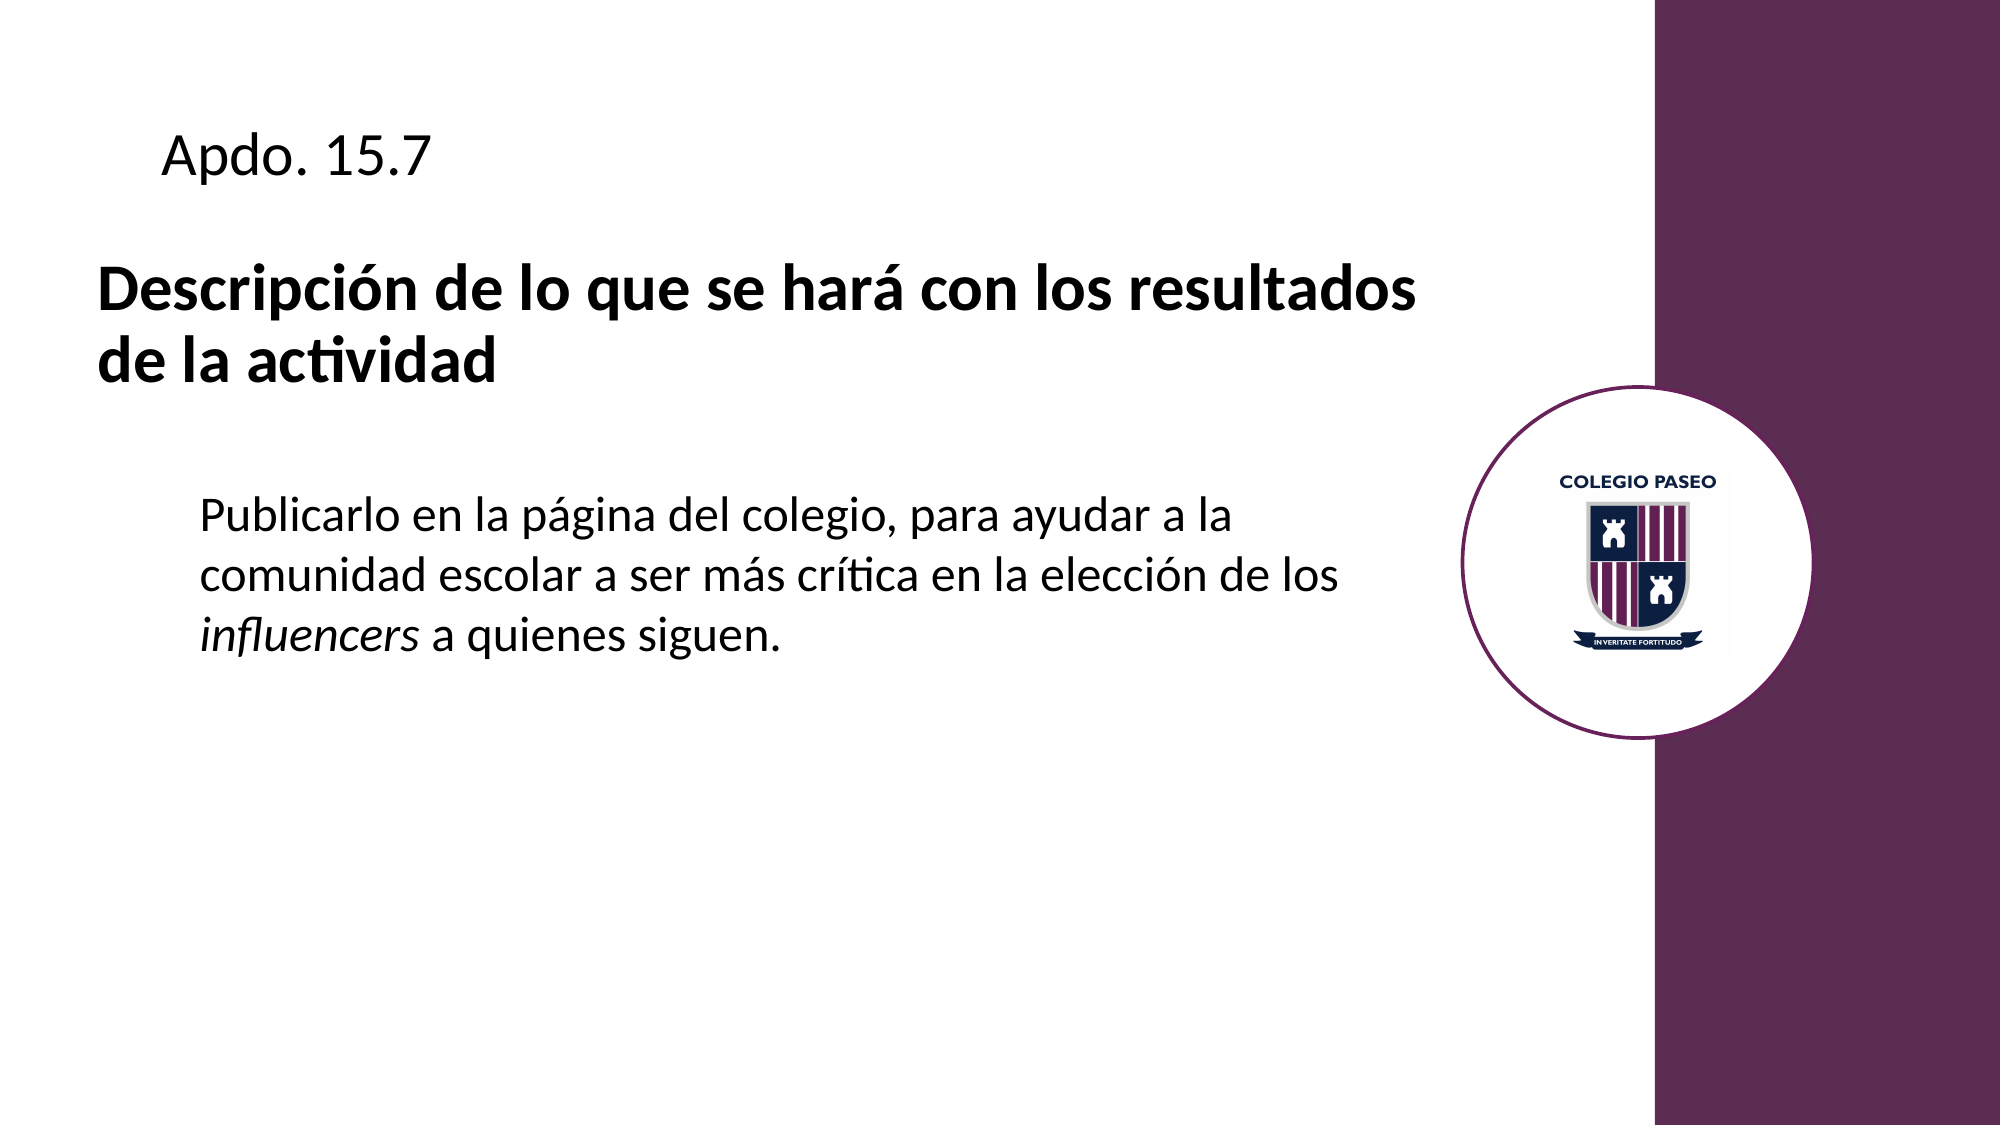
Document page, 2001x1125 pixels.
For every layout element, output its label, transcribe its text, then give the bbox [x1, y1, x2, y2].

picture [1544, 468, 1732, 657]
title Descripción de lo que se hará con los resultados de la actividad [82, 21, 1469, 629]
text_box Publicarlo en la página del colegio, para ayudar a la comunidad escolar a ser más crítica en la elección de los influencers a quienes siguen. [184, 473, 1485, 716]
text_box [1462, 386, 1814, 739]
text_box [1654, 0, 2000, 1125]
